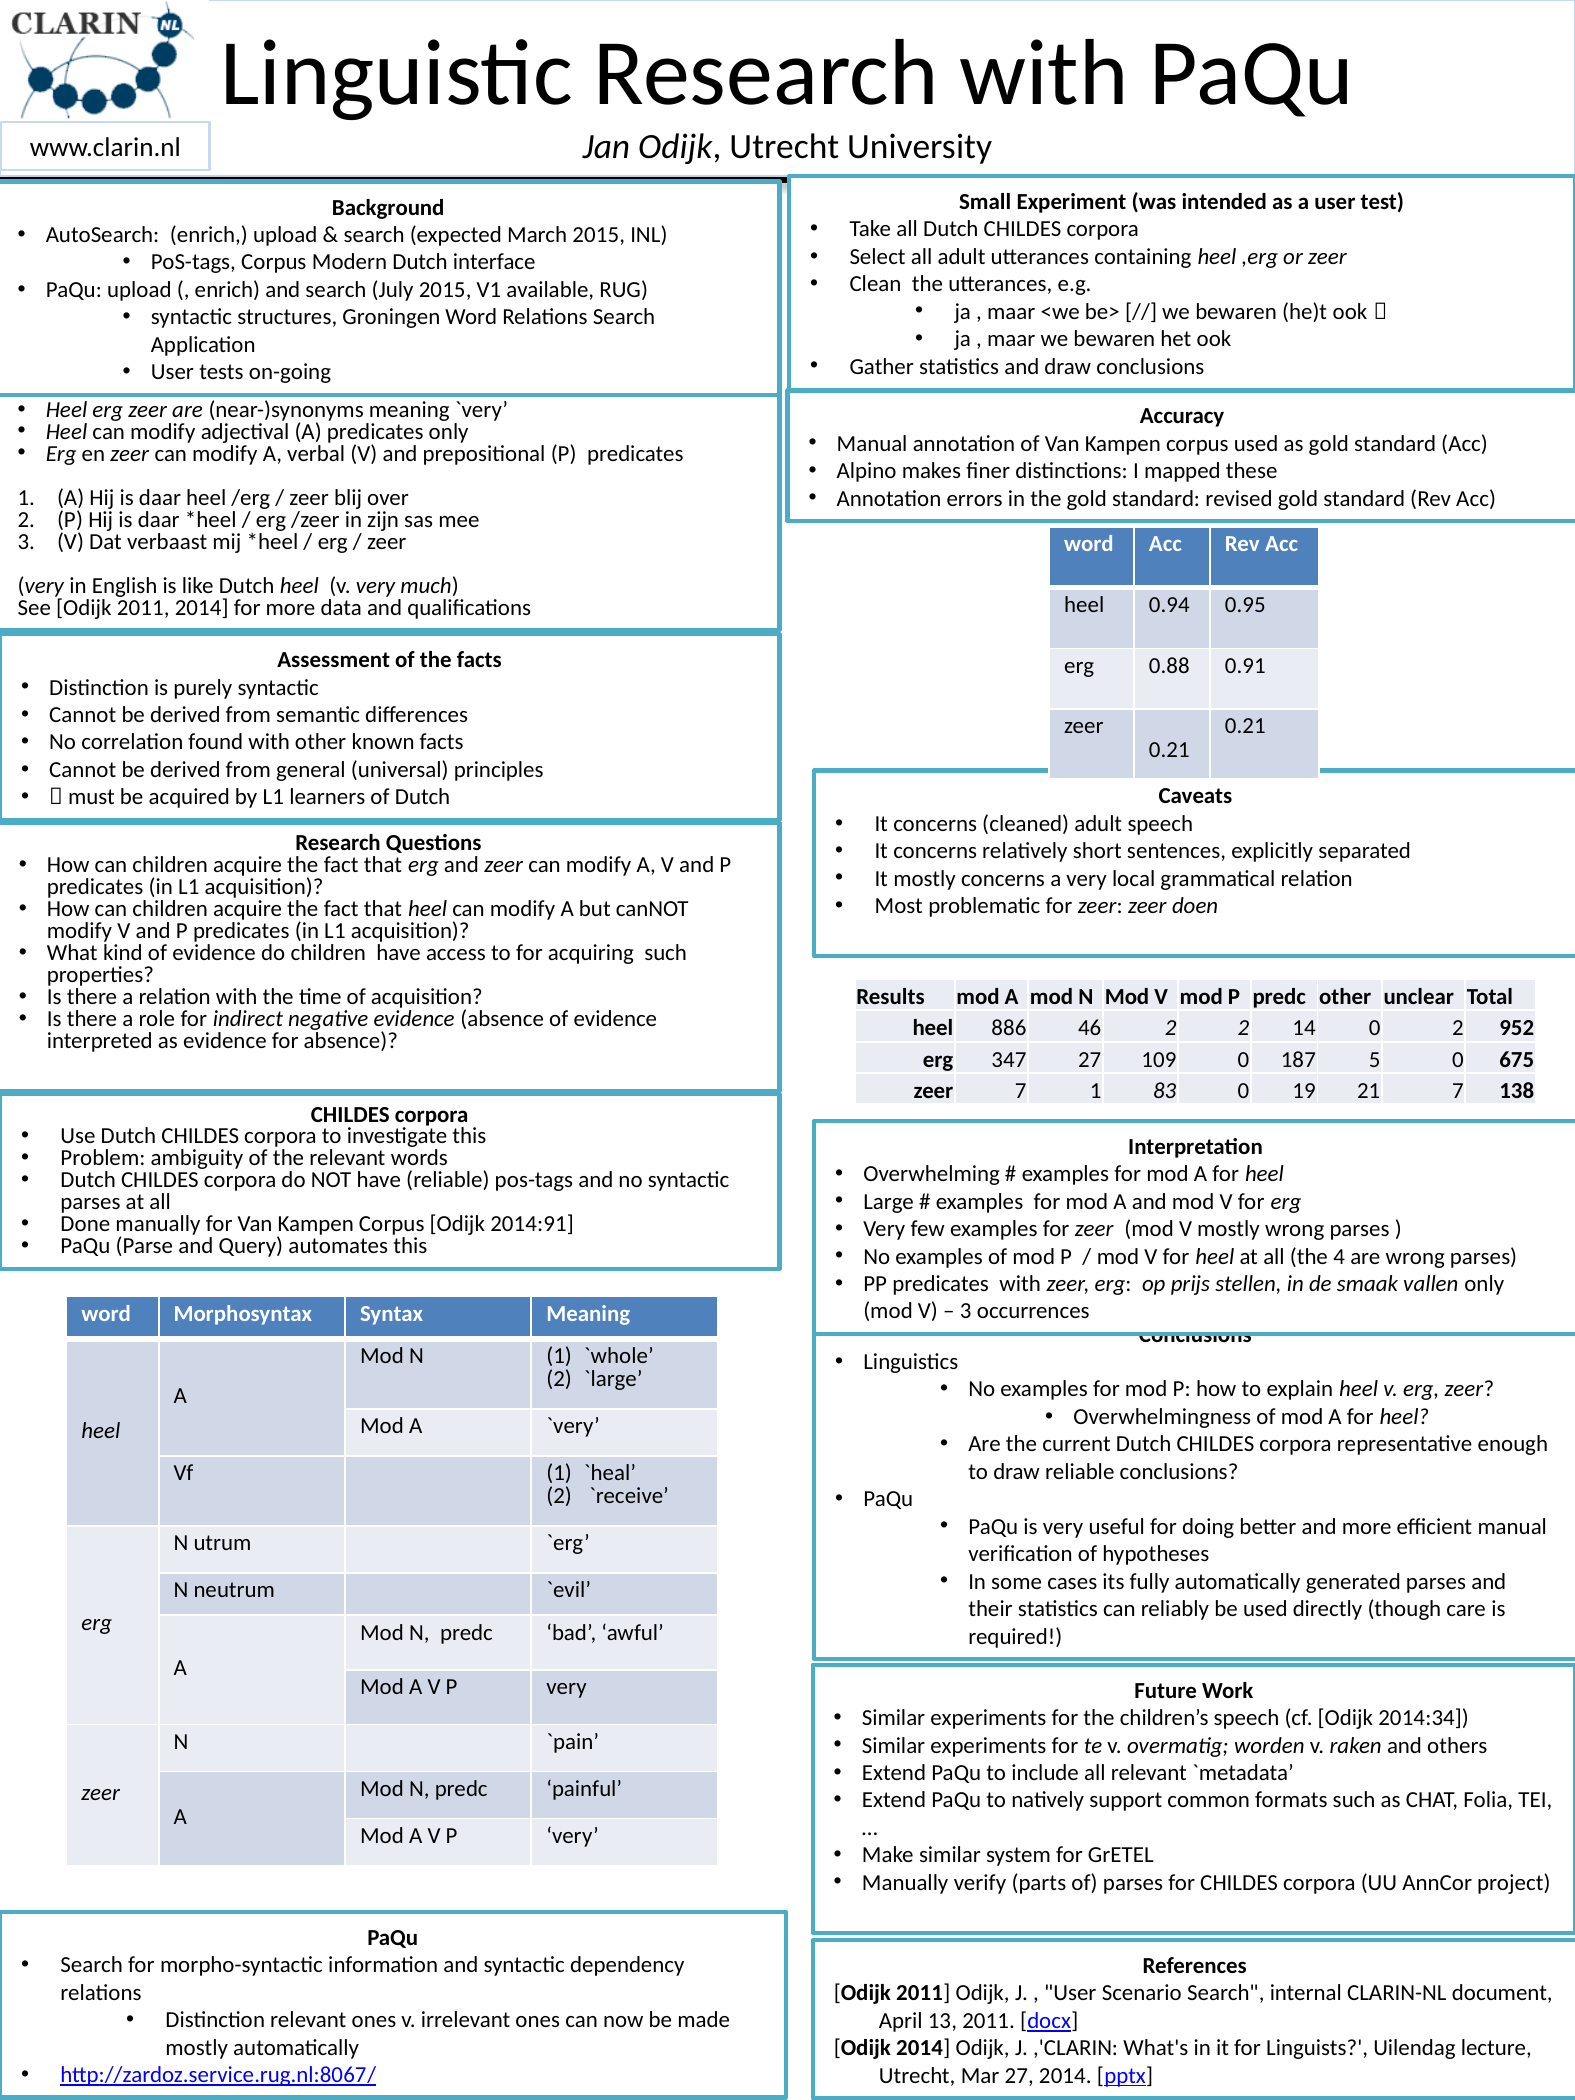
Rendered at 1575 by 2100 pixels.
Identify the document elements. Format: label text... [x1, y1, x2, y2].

table_header Rev Acc [1211, 528, 1318, 585]
table_cell Mod N, predc [346, 1772, 530, 1818]
table_cell `evil’ [532, 1574, 717, 1614]
table_cell Vf [160, 1457, 344, 1525]
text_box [0, 0, 210, 171]
table_cell heel [67, 1342, 158, 1525]
table_header Meaning [532, 1297, 717, 1336]
table_cell Mod A V P [346, 1671, 530, 1724]
table_cell erg [1050, 649, 1133, 708]
table_cell 187 [1252, 1043, 1317, 1072]
table_cell very [532, 1671, 717, 1724]
table_cell 0.95 [1211, 590, 1318, 648]
table_cell [346, 1574, 530, 1614]
table_cell `pain’ [532, 1725, 717, 1771]
text_box Research Questions How can children acquire the fact that erg and zeer can modify A, V and P predicates (in L1 acquisition)? How can children acquire the fact that heel can modify A but canNOT modify V and P predicates (in L1 acquisition)? What kind of evidence do children have access to for acquiring such properties? Is there a relation with the time of acquisition? Is there a role for indirect negative evidence (absence of evidence interpreted as evidence for absence)? [0, 822, 782, 1093]
table_header Mod V [1104, 980, 1177, 1009]
text_box Interpretation Overwhelming # examples for mod A for heel Large # examples for mod A and mod V for erg Very few examples for zeer (mod V mostly wrong parses ) No examples of mod P / mod V for heel at all (the 4 are wrong parses) PP predicates with zeer, erg: op prijs stellen, in de smaak vallen only (mod V) – 3 occurrences [812, 1119, 1575, 1336]
table_cell [346, 1725, 530, 1771]
table_header Syntax [346, 1297, 530, 1336]
table_header Acc [1135, 528, 1209, 585]
table_cell 952 [1466, 1011, 1535, 1041]
table_cell A [160, 1772, 344, 1865]
table_cell 21 [1318, 1074, 1381, 1103]
table_header mod P [1179, 980, 1250, 1009]
table_cell A [160, 1616, 344, 1724]
table_cell ‘painful’ [532, 1772, 717, 1818]
text_box CHILDES corpora Use Dutch CHILDES corpora to investigate this Problem: ambiguity of the relevant words Dutch CHILDES corpora do NOT have (reliable) pos-tags and no syntactic parses at all Done manually for Van Kampen Corpus [Odijk 2014:91] PaQu (Parse and Query) automates this [0, 1093, 782, 1271]
table_cell erg [856, 1043, 954, 1072]
text_box Basic Facts Heel erg zeer are (near-)synonyms meaning `very’ Heel can modify adjectival (A) predicates only Erg en zeer can modify A, verbal (V) and prepositional (P) predicates (A) Hij is daar heel /erg / zeer blij over (P) Hij is daar *heel / erg /zeer in zijn sas mee (V) Dat verbaast mij *heel / erg / zeer (very in English is like Dutch heel (v. very much) See [Odijk 2011, 2014] for more data and qualifications [0, 397, 782, 632]
table_cell 0.94 [1135, 590, 1209, 648]
text_box Assessment of the facts Distinction is purely syntactic Cannot be derived from semantic differences No correlation found with other known facts Cannot be derived from general (universal) principles  must be acquired by L1 learners of Dutch [0, 632, 782, 822]
text_box Small Experiment (was intended as a user test) Take all Dutch CHILDES corpora Select all adult utterances containing heel ,erg or zeer Clean the utterances, e.g. ja , maar <we be> [//] we bewaren (he)t ook  ja , maar we bewaren het ook Gather statistics and draw conclusions [787, 190, 1575, 388]
table_header Results [856, 980, 954, 1009]
table_cell 0 [1179, 1074, 1250, 1103]
text_box Background AutoSearch: (enrich,) upload & search (expected March 2015, INL) PoS-tags, Corpus Modern Dutch interface PaQu: upload (, enrich) and search (July 2015, V1 available, RUG) syntactic structures, Groningen Word Relations Search Application User tests on-going [0, 189, 782, 397]
table_cell `erg’ [532, 1527, 717, 1572]
table_header Morphosyntax [160, 1297, 344, 1336]
table_cell heel [856, 1011, 954, 1041]
table_cell Mod N [346, 1342, 530, 1408]
table_cell [346, 1457, 530, 1525]
text_box References [Odijk 2011] Odijk, J. , "User Scenario Search", internal CLARIN-NL document, April 13, 2011. [docx] [Odijk 2014] Odijk, J. ,'CLARIN: What's in it for Linguists?', Uilendag lecture, Utrecht, Mar 27, 2014. [pptx] [811, 1938, 1575, 2100]
table_cell `heal’ `receive’ [532, 1457, 717, 1525]
table_cell 46 [1029, 1011, 1102, 1041]
table_cell 886 [956, 1011, 1027, 1041]
table_cell 0 [1179, 1043, 1250, 1072]
table_cell 2 [1383, 1011, 1464, 1041]
table_header Total [1466, 980, 1535, 1009]
table_cell Mod A [346, 1410, 530, 1455]
table_cell N [160, 1725, 344, 1771]
text_box PaQu Search for morpho-syntactic information and syntactic dependency relations Distinction relevant ones v. irrelevant ones can now be made mostly automatically http://zardoz.service.rug.nl:8067/ [0, 1910, 788, 2100]
table_header unclear [1383, 980, 1464, 1009]
table_cell erg [67, 1527, 158, 1724]
table_cell 2 [1179, 1011, 1250, 1041]
table_cell 5 [1318, 1043, 1381, 1072]
table_cell 7 [956, 1074, 1027, 1103]
table_cell 347 [956, 1043, 1027, 1072]
table_header mod N [1029, 980, 1102, 1009]
table_cell 0.88 [1135, 649, 1209, 708]
table_cell N utrum [160, 1527, 344, 1572]
table_cell 7 [1383, 1074, 1464, 1103]
table_cell 83 [1104, 1074, 1177, 1103]
table_cell [346, 1527, 530, 1572]
table_header other [1318, 980, 1381, 1009]
text_box Caveats It concerns (cleaned) adult speech It concerns relatively short sentences, explicitly separated It mostly concerns a very local grammatical relation Most problematic for zeer: zeer doen [812, 768, 1575, 958]
text_box Linguistic Research with PaQu Jan Odijk, Utrecht University [210, 0, 1575, 175]
table_cell zeer [1050, 710, 1133, 778]
table_cell N neutrum [160, 1574, 344, 1614]
table_cell 0.21 [1135, 710, 1209, 778]
text_box Future Work Similar experiments for the children’s speech (cf. [Odijk 2014:34]) Similar experiments for te v. overmatig; worden v. raken and others Extend PaQu to include all relevant `metadata’ Extend PaQu to natively support common formats such as CHAT, Folia, TEI, … Make similar system for GrETEL Manually verify (parts of) parses for CHILDES corpora (UU AnnCor project) [811, 1663, 1575, 1935]
table_header mod A [956, 980, 1027, 1009]
table_cell 0.21 [1211, 710, 1318, 778]
table_cell 27 [1029, 1043, 1102, 1072]
table_cell A [160, 1342, 344, 1455]
table_cell 675 [1466, 1043, 1535, 1072]
table_header word [67, 1297, 158, 1336]
table_cell 1 [1029, 1074, 1102, 1103]
table_cell 138 [1466, 1074, 1535, 1103]
table_cell 2 [1104, 1011, 1177, 1041]
table_header predc [1252, 980, 1317, 1009]
text_box Conclusions Linguistics No examples for mod P: how to explain heel v. erg, zeer? Overwhelmingness of mod A for heel? Are the current Dutch CHILDES corpora representative enough to draw reliable conclusions? PaQu PaQu is very useful for doing better and more efficient manual verification of hypotheses In some cases its fully automatically generated parses and their statistics can reliably be used directly (though care is required!) [812, 1336, 1575, 1661]
table_cell heel [1050, 590, 1133, 648]
table_cell zeer [67, 1725, 158, 1865]
table_cell 109 [1104, 1043, 1177, 1072]
table_cell `whole’ `large’ [532, 1342, 717, 1408]
table_cell ‘bad’, ‘awful’ [532, 1616, 717, 1669]
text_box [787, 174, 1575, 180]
table_cell 14 [1252, 1011, 1317, 1041]
table_cell zeer [856, 1074, 954, 1103]
table_cell `very’ [532, 1410, 717, 1455]
table_header word [1050, 528, 1133, 585]
table_cell 0 [1383, 1043, 1464, 1072]
table_cell 0 [1318, 1011, 1381, 1041]
table_cell 0.91 [1211, 649, 1318, 708]
table_cell Mod N, predc [346, 1616, 530, 1669]
text_box Accuracy Manual annotation of Van Kampen corpus used as gold standard (Acc) Alpino makes finer distinctions: I mapped these Annotation errors in the gold standard: revised gold standard (Rev Acc) [785, 388, 1575, 523]
table_cell 19 [1252, 1074, 1317, 1103]
table_cell Mod A V P [346, 1819, 530, 1865]
table_cell ‘very’ [532, 1819, 717, 1865]
